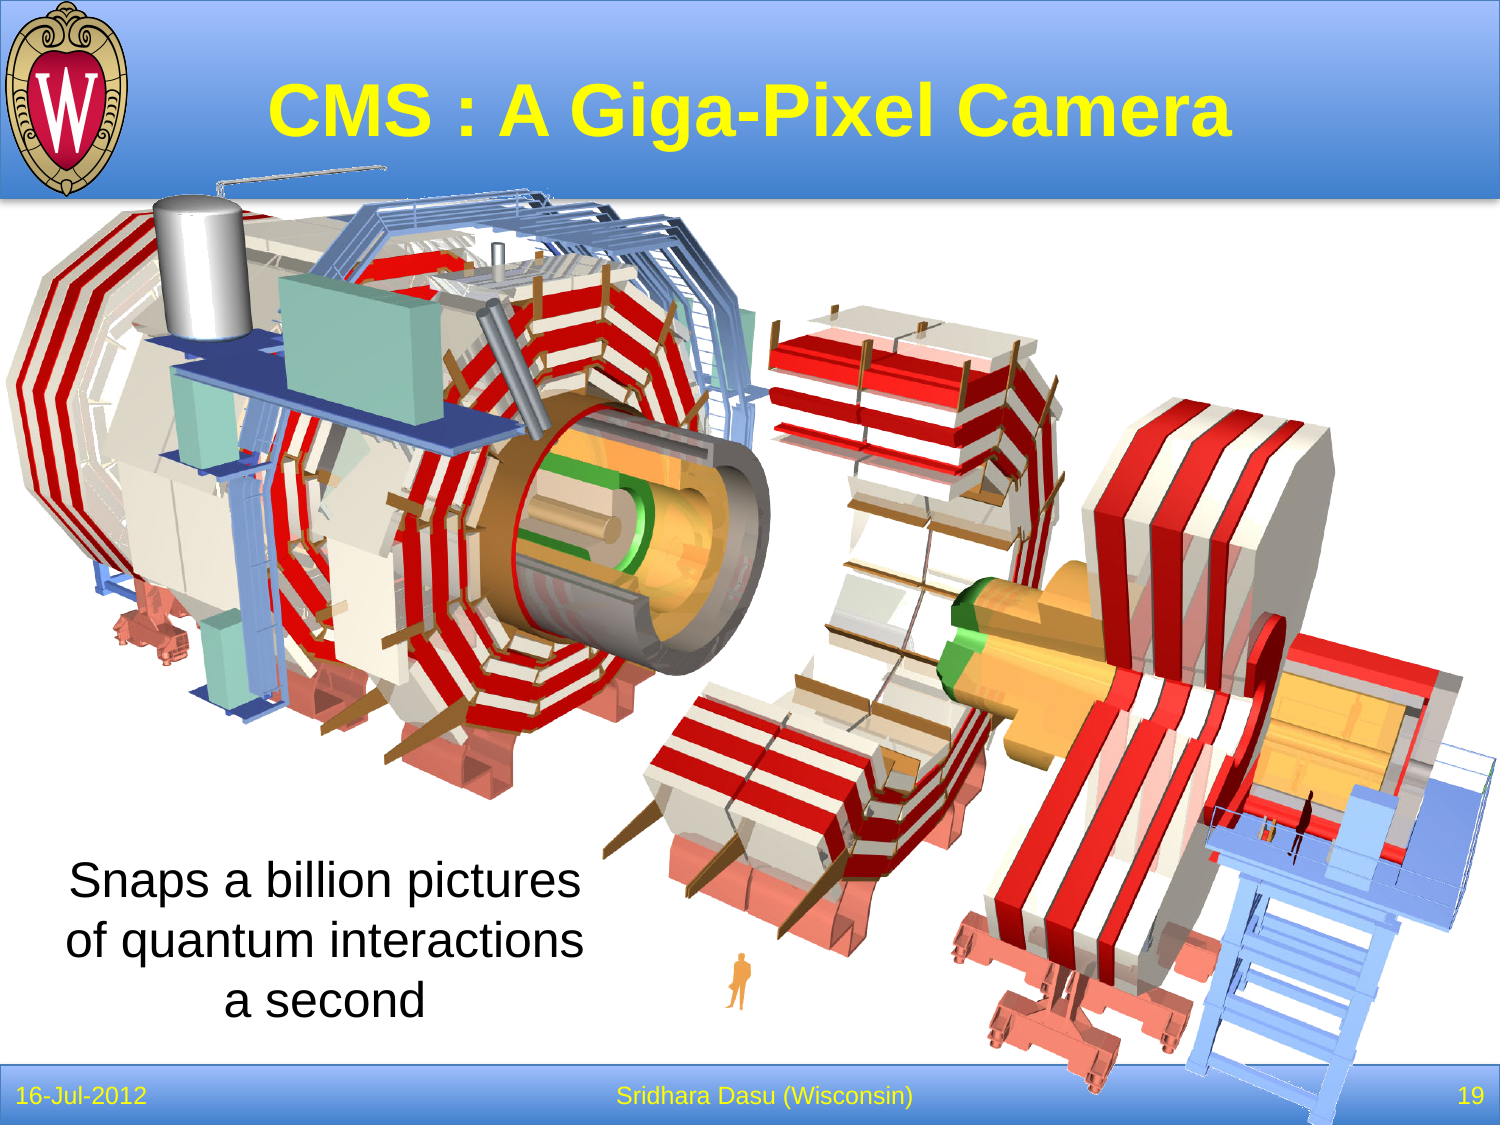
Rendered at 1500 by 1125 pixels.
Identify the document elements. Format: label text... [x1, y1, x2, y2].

title CMS : A Giga-Pixel Camera [74, 12, 1426, 140]
picture [0, 1, 1500, 1125]
